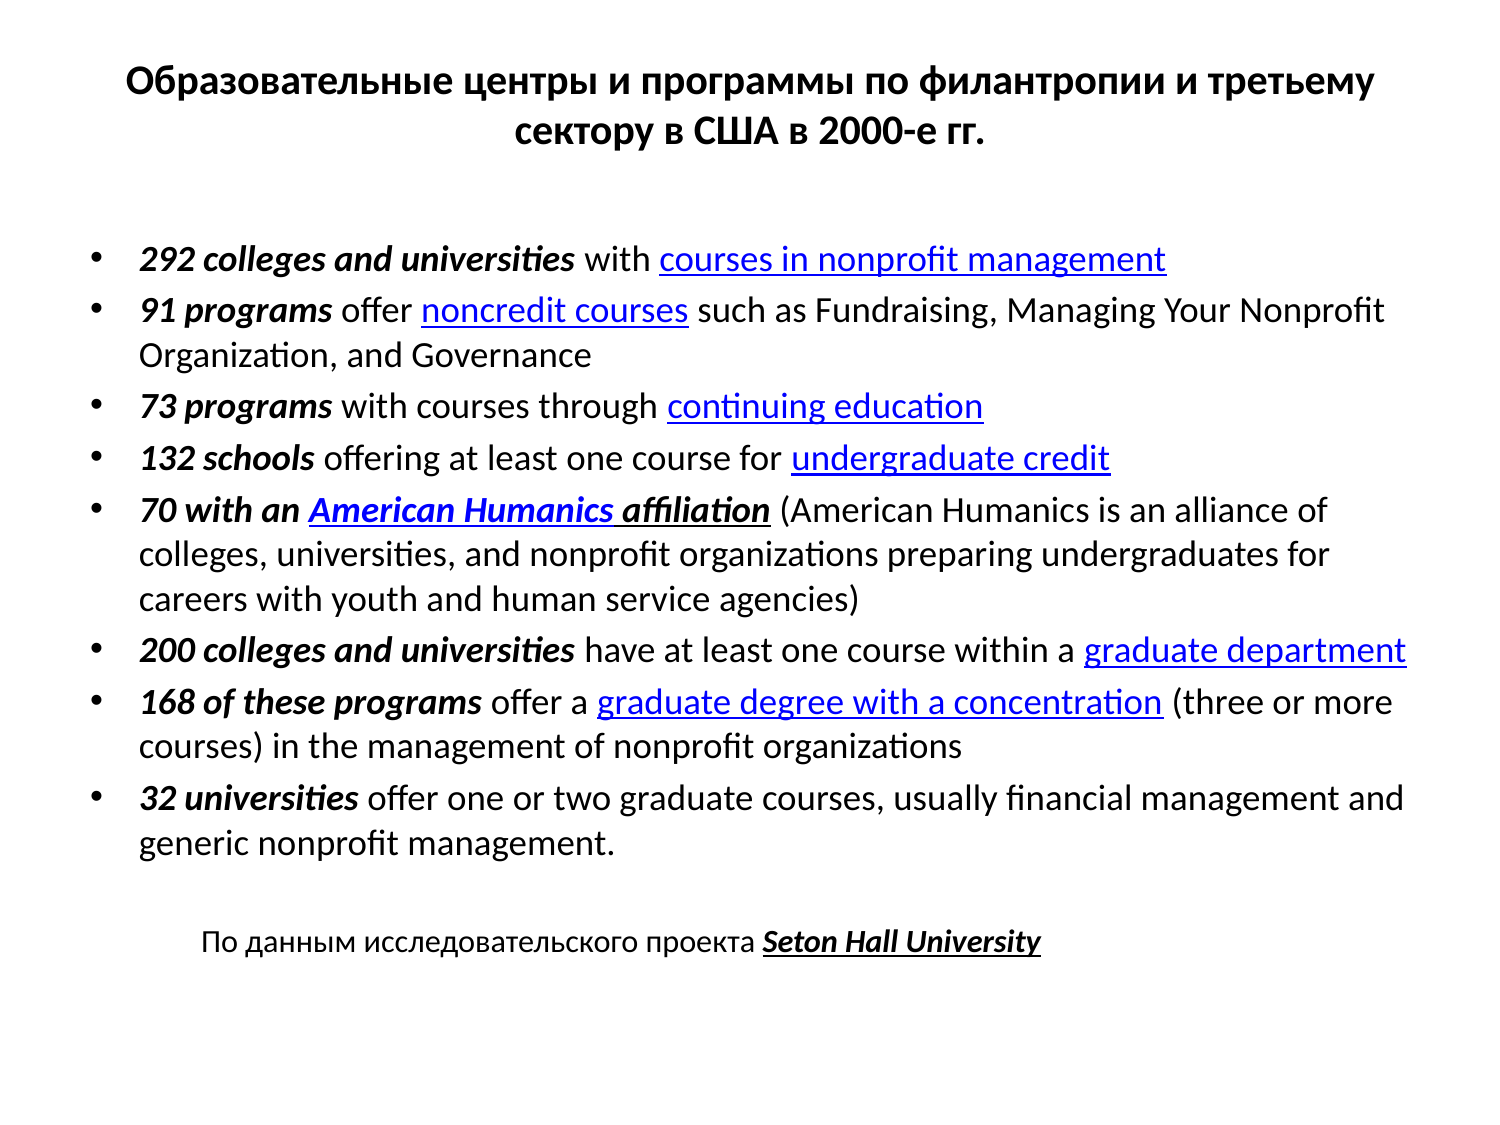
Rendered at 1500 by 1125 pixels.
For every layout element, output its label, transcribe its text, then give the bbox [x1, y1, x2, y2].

list 292 colleges and universities with courses in nonprofit management 91 programs offer noncredit courses such as Fundraising, Managing Your Nonprofit Organization, and Governance 73 programs with courses through continuing education 132 schools offering at least one course for undergraduate credit 70 with an American Humanics affiliation (American Humanics is an alliance of colleges, universities, and nonprofit organizations preparing undergraduates for careers with youth and human service agencies) 200 colleges and universities have at least one course within a graduate department 168 of these programs offer a graduate degree with a concentration (three or more courses) in the management of nonprofit organizations 32 universities offer one or two graduate courses, usually financial management and generic nonprofit management. По данным исследовательского проекта Seton Hall University [75, 174, 1425, 1005]
title Образовательные центры и программы по филантропии и третьему сектору в США в 2000-е гг. [75, 45, 1425, 174]
